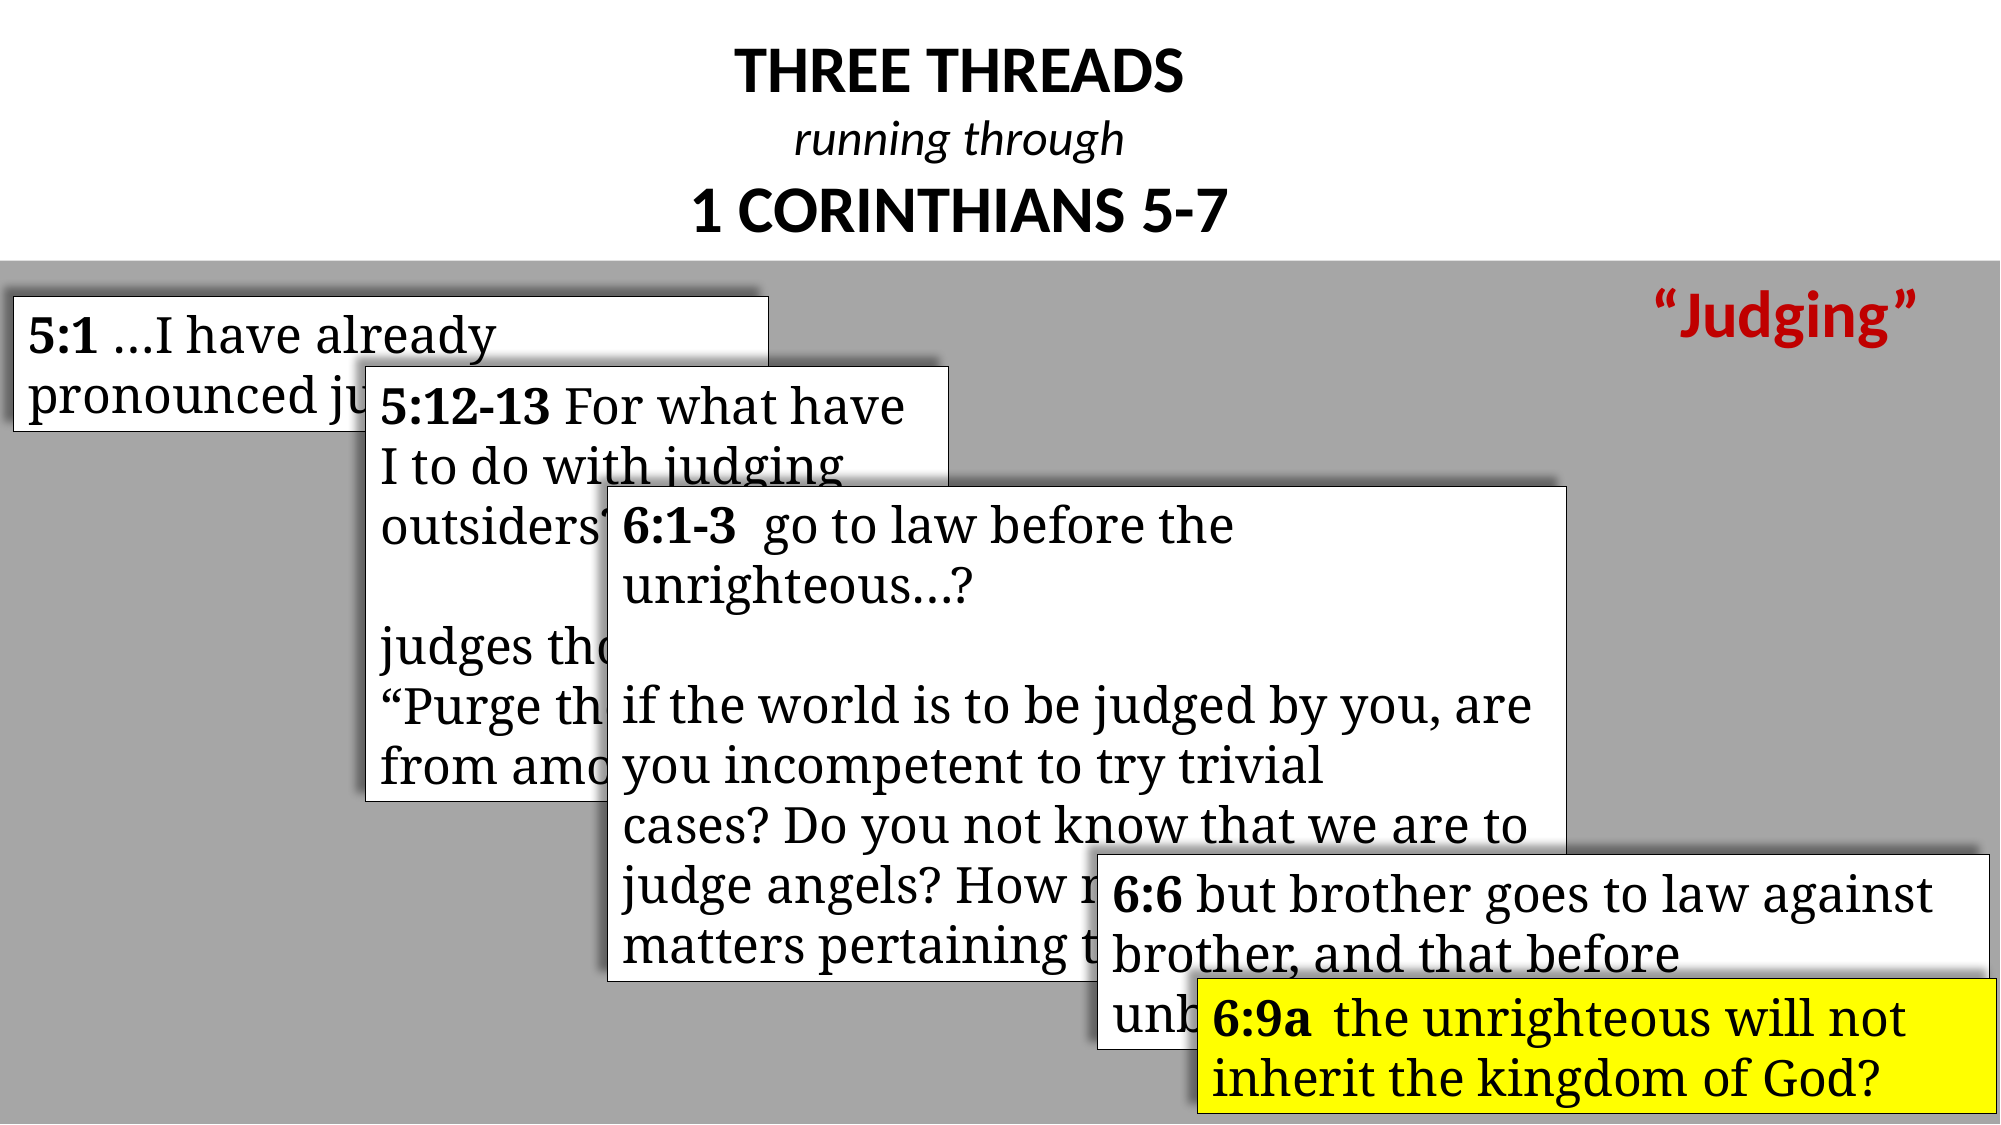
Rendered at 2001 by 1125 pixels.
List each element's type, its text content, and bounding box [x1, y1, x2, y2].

text_box 6:6 but brother goes to law against brother, and that before unbelievers? [1097, 854, 1990, 1050]
text_box “Judging” [1412, 263, 1936, 359]
text_box 5:1 …I have already pronounced judgment [13, 296, 769, 432]
text_box 6:9a the unrighteous will not inherit the kingdom of God? [1197, 978, 1997, 1114]
text_box [0, 260, 2000, 1125]
text_box 5:12-13 For what have I to do with judging outsiders? God judges those outside. “Purge the evil person from among you.” [365, 366, 949, 802]
text_box THREE THREADS running through 1 CORINTHIANS 5-7 [372, 18, 1547, 254]
text_box 6:1-3 go to law before the unrighteous…? if the world is to be judged by you, are you incompetent to try trivial cases? Do you not know that we are to judge angels? How much more, then, matters pertaining to this life! [607, 486, 1567, 982]
